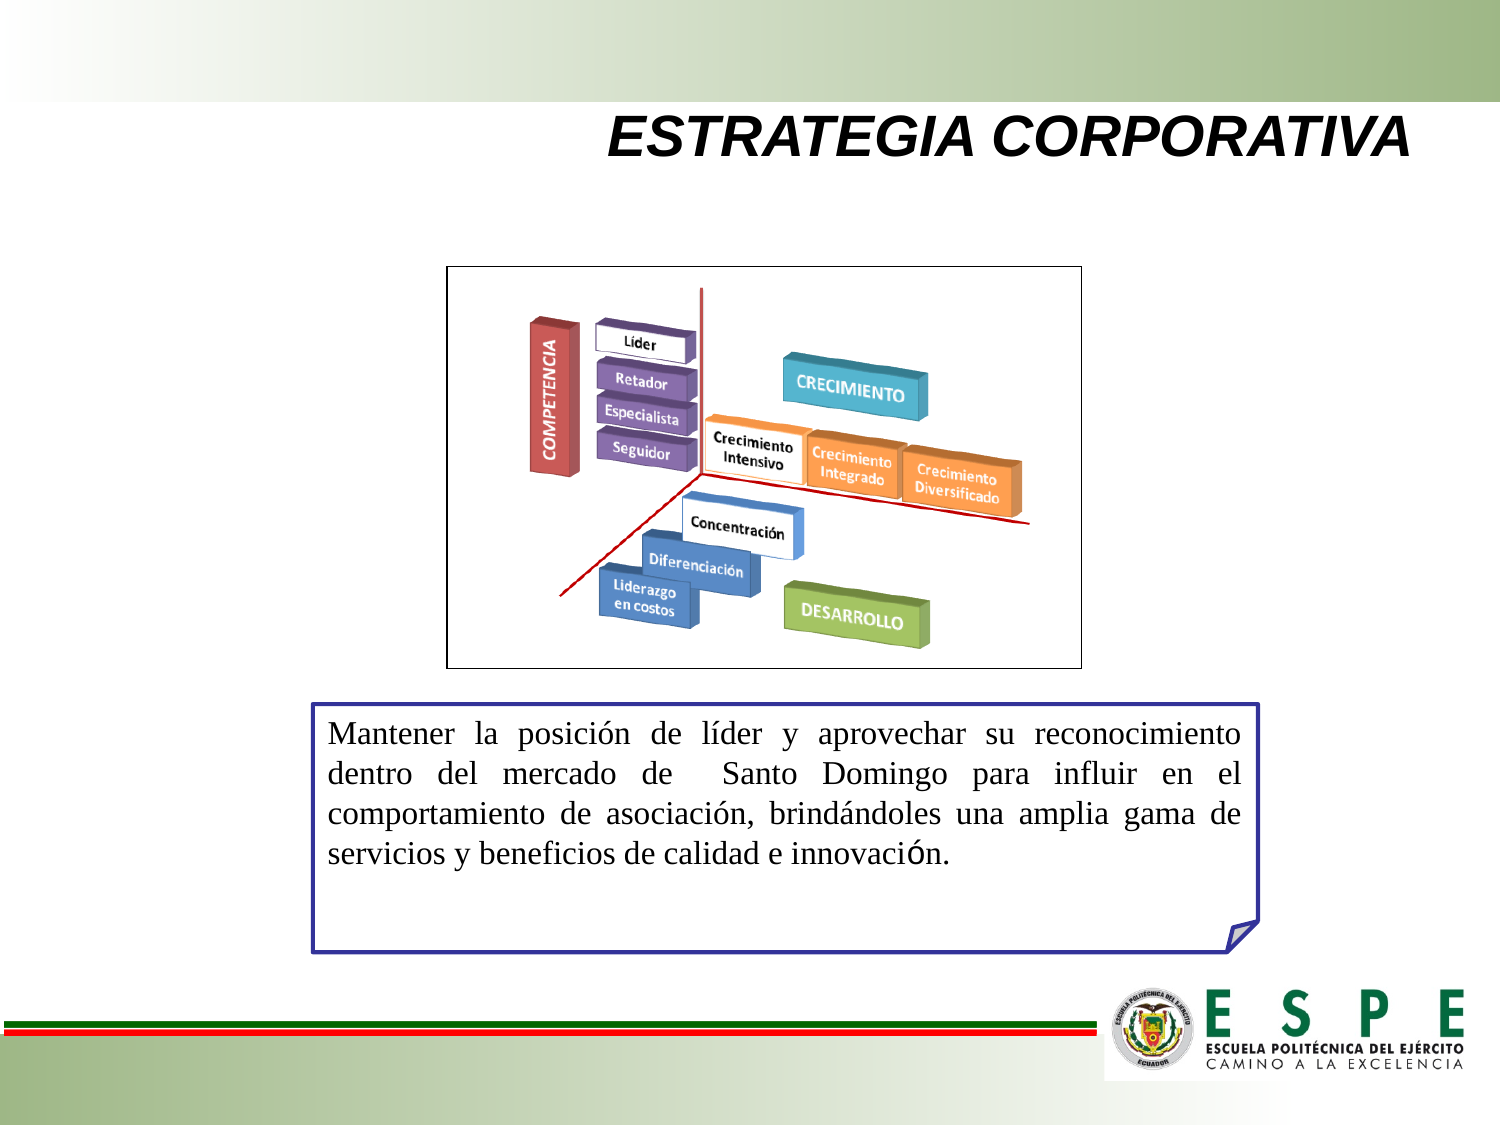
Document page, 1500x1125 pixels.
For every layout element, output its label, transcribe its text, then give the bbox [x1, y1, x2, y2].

picture [1104, 976, 1483, 1081]
title ESTRATEGIA CORPORATIVA [78, 90, 1429, 195]
picture [447, 266, 1081, 668]
text_box Mantener la posición de líder y aprovechar su reconocimiento dentro del mercado de Santo Domingo para influir en el comportamiento de asociación, brindándoles una amplia gama de servicios y beneficios de calidad e innovación. [310, 702, 1261, 955]
